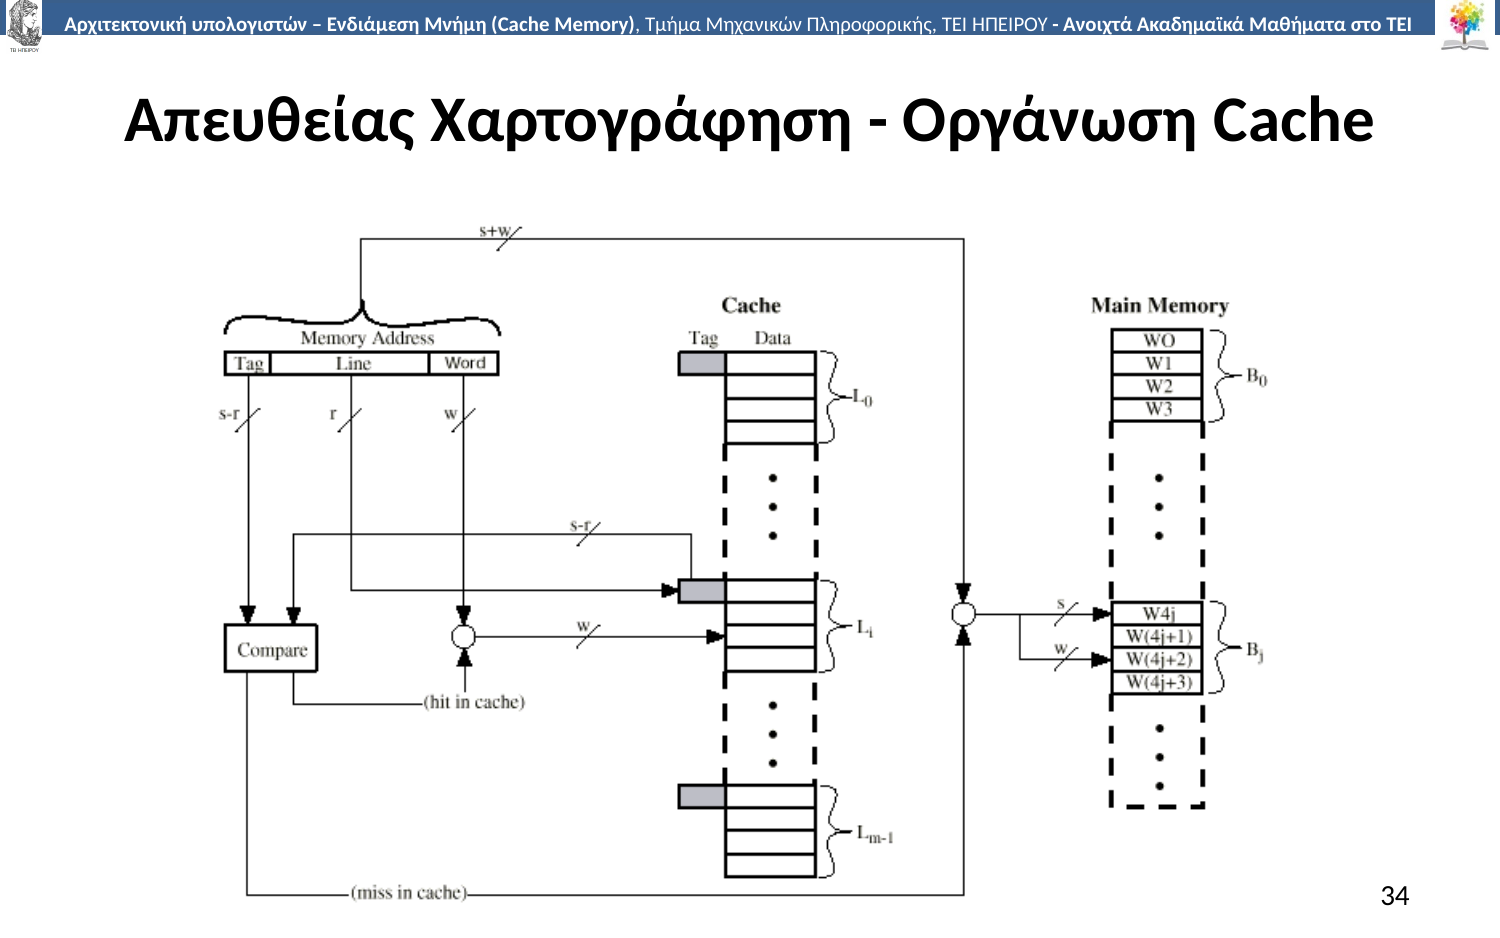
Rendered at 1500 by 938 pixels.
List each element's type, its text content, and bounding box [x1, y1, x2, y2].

picture [1435, 0, 1495, 52]
picture [6, 0, 42, 54]
picture [216, 215, 1284, 919]
slide_number 34 [1288, 868, 1425, 919]
title Απευθείας Χαρτογράφηση - Οργάνωση Cache [75, 37, 1425, 194]
